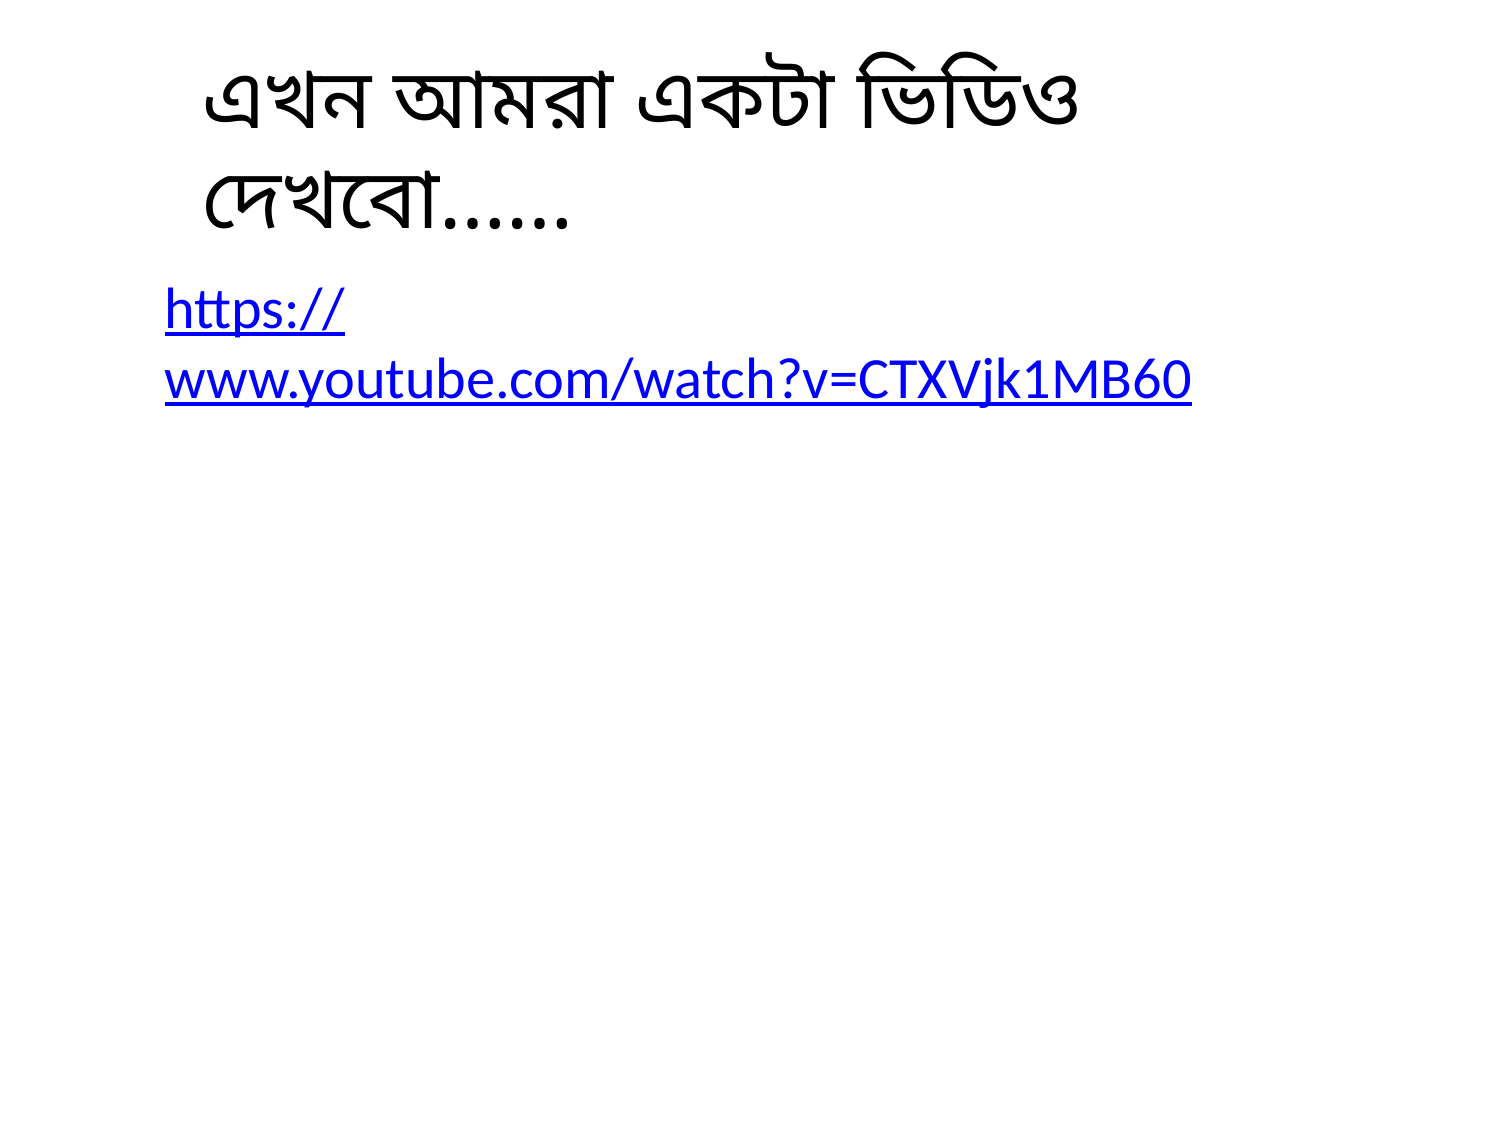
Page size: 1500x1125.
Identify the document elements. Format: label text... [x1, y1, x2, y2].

text_box এখন আমরা একটা ভিডিও দেখবো…… [187, 37, 1307, 253]
text_box https://www.youtube.com/watch?v=CTXVjk1MB60 [150, 262, 1307, 558]
